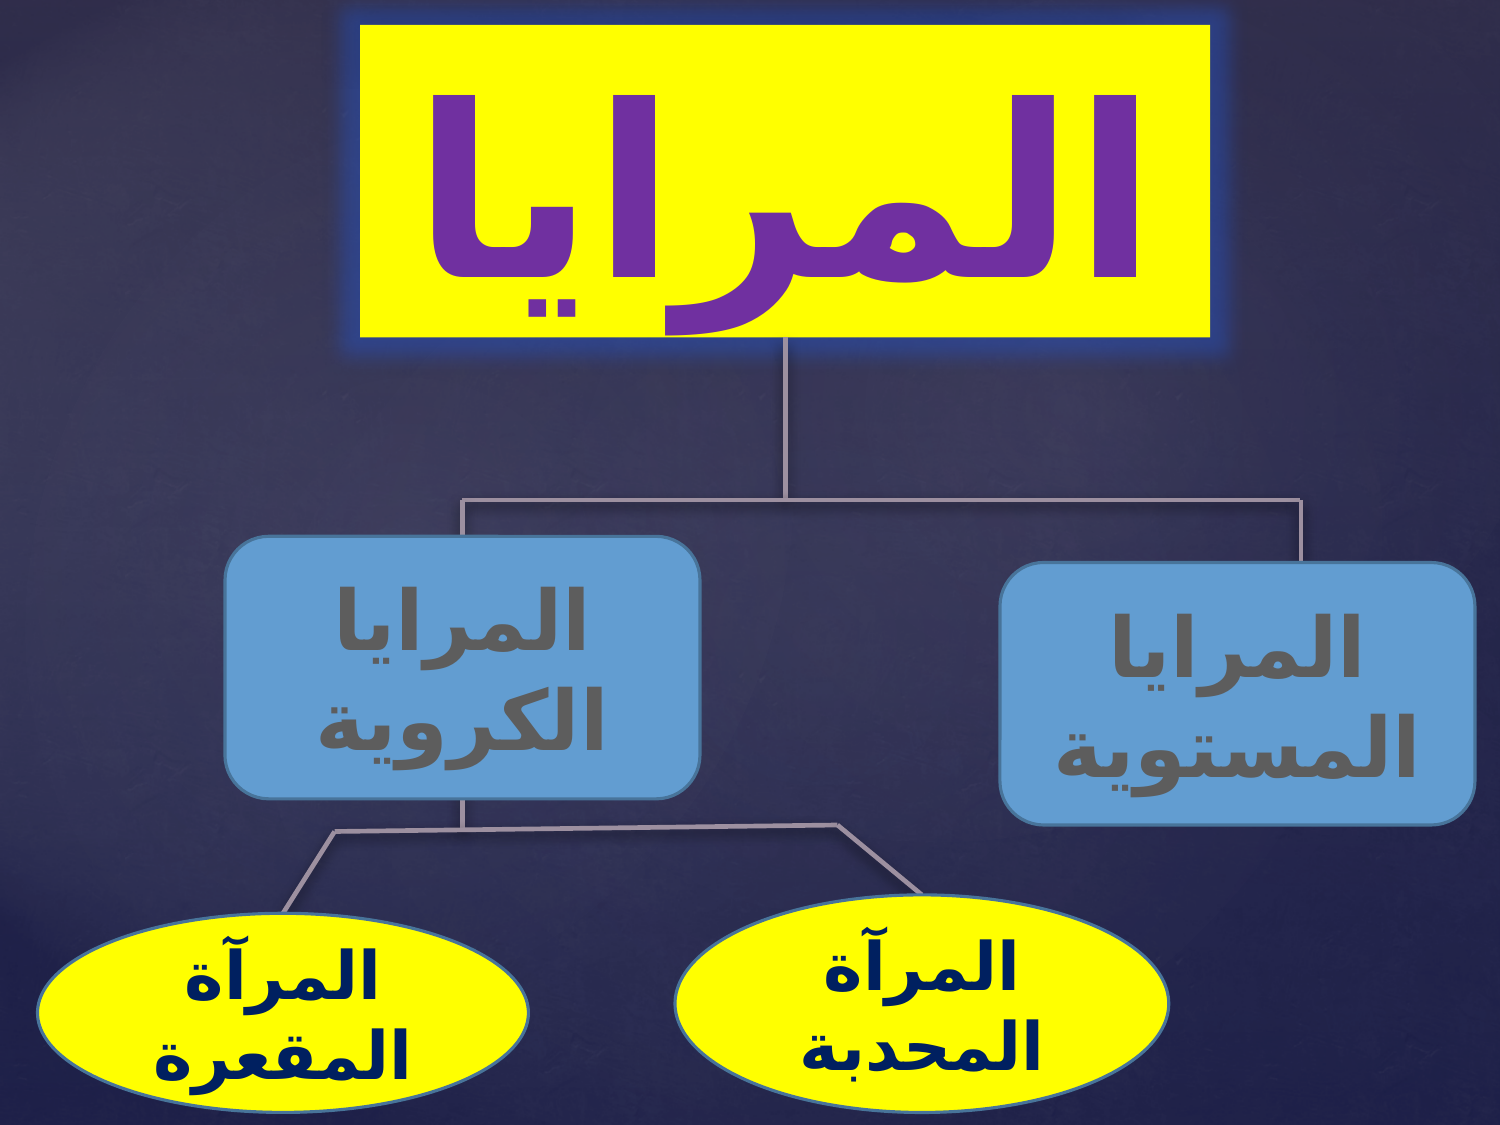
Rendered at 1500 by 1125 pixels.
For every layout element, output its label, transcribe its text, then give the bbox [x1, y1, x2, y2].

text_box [334, 824, 831, 833]
text_box المرآة المقعرة [35, 911, 530, 1114]
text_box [282, 831, 336, 914]
text_box المرايا المستوية [998, 560, 1477, 827]
text_box المرايا الكروية [472, 534, 702, 801]
text_box المرآة المحدبة [673, 893, 1171, 1115]
text_box المرايا الكروية [223, 534, 452, 801]
text_box المرايا [359, 23, 1212, 339]
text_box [836, 824, 923, 896]
